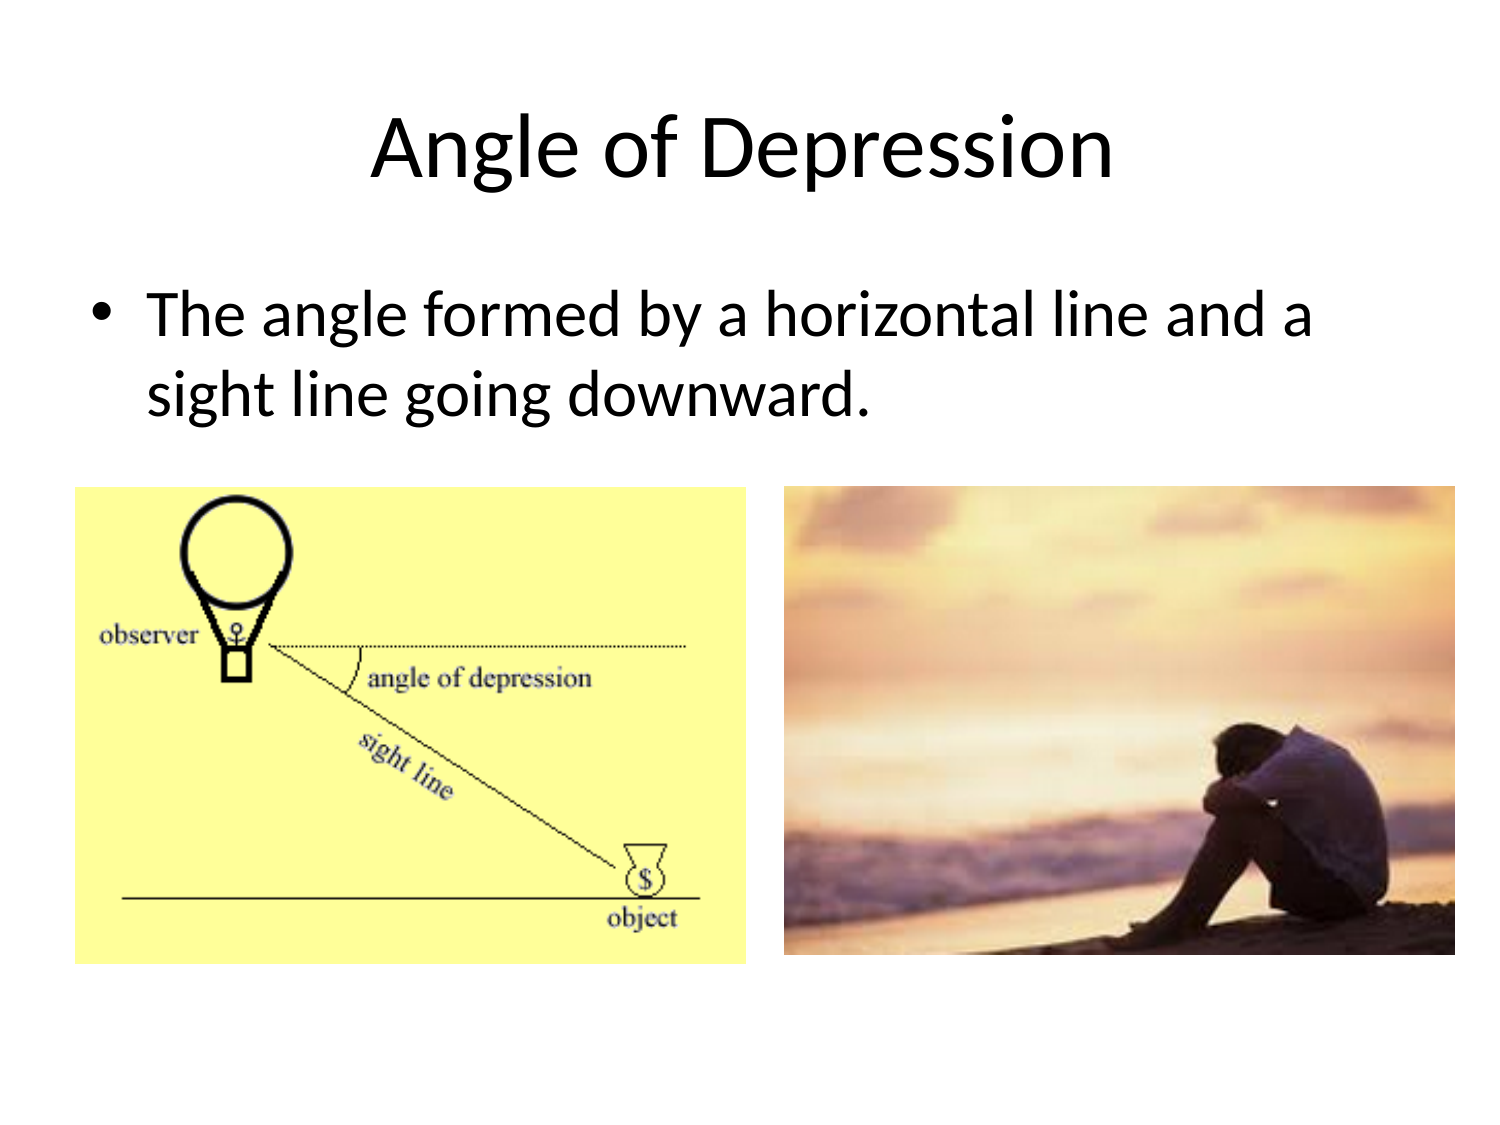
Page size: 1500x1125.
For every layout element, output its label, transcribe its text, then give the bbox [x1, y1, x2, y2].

picture [783, 486, 1455, 955]
picture [74, 487, 746, 965]
title Angle of Depression [75, 45, 1413, 238]
list The angle formed by a horizontal line and a sight line going downward. [75, 262, 1425, 488]
